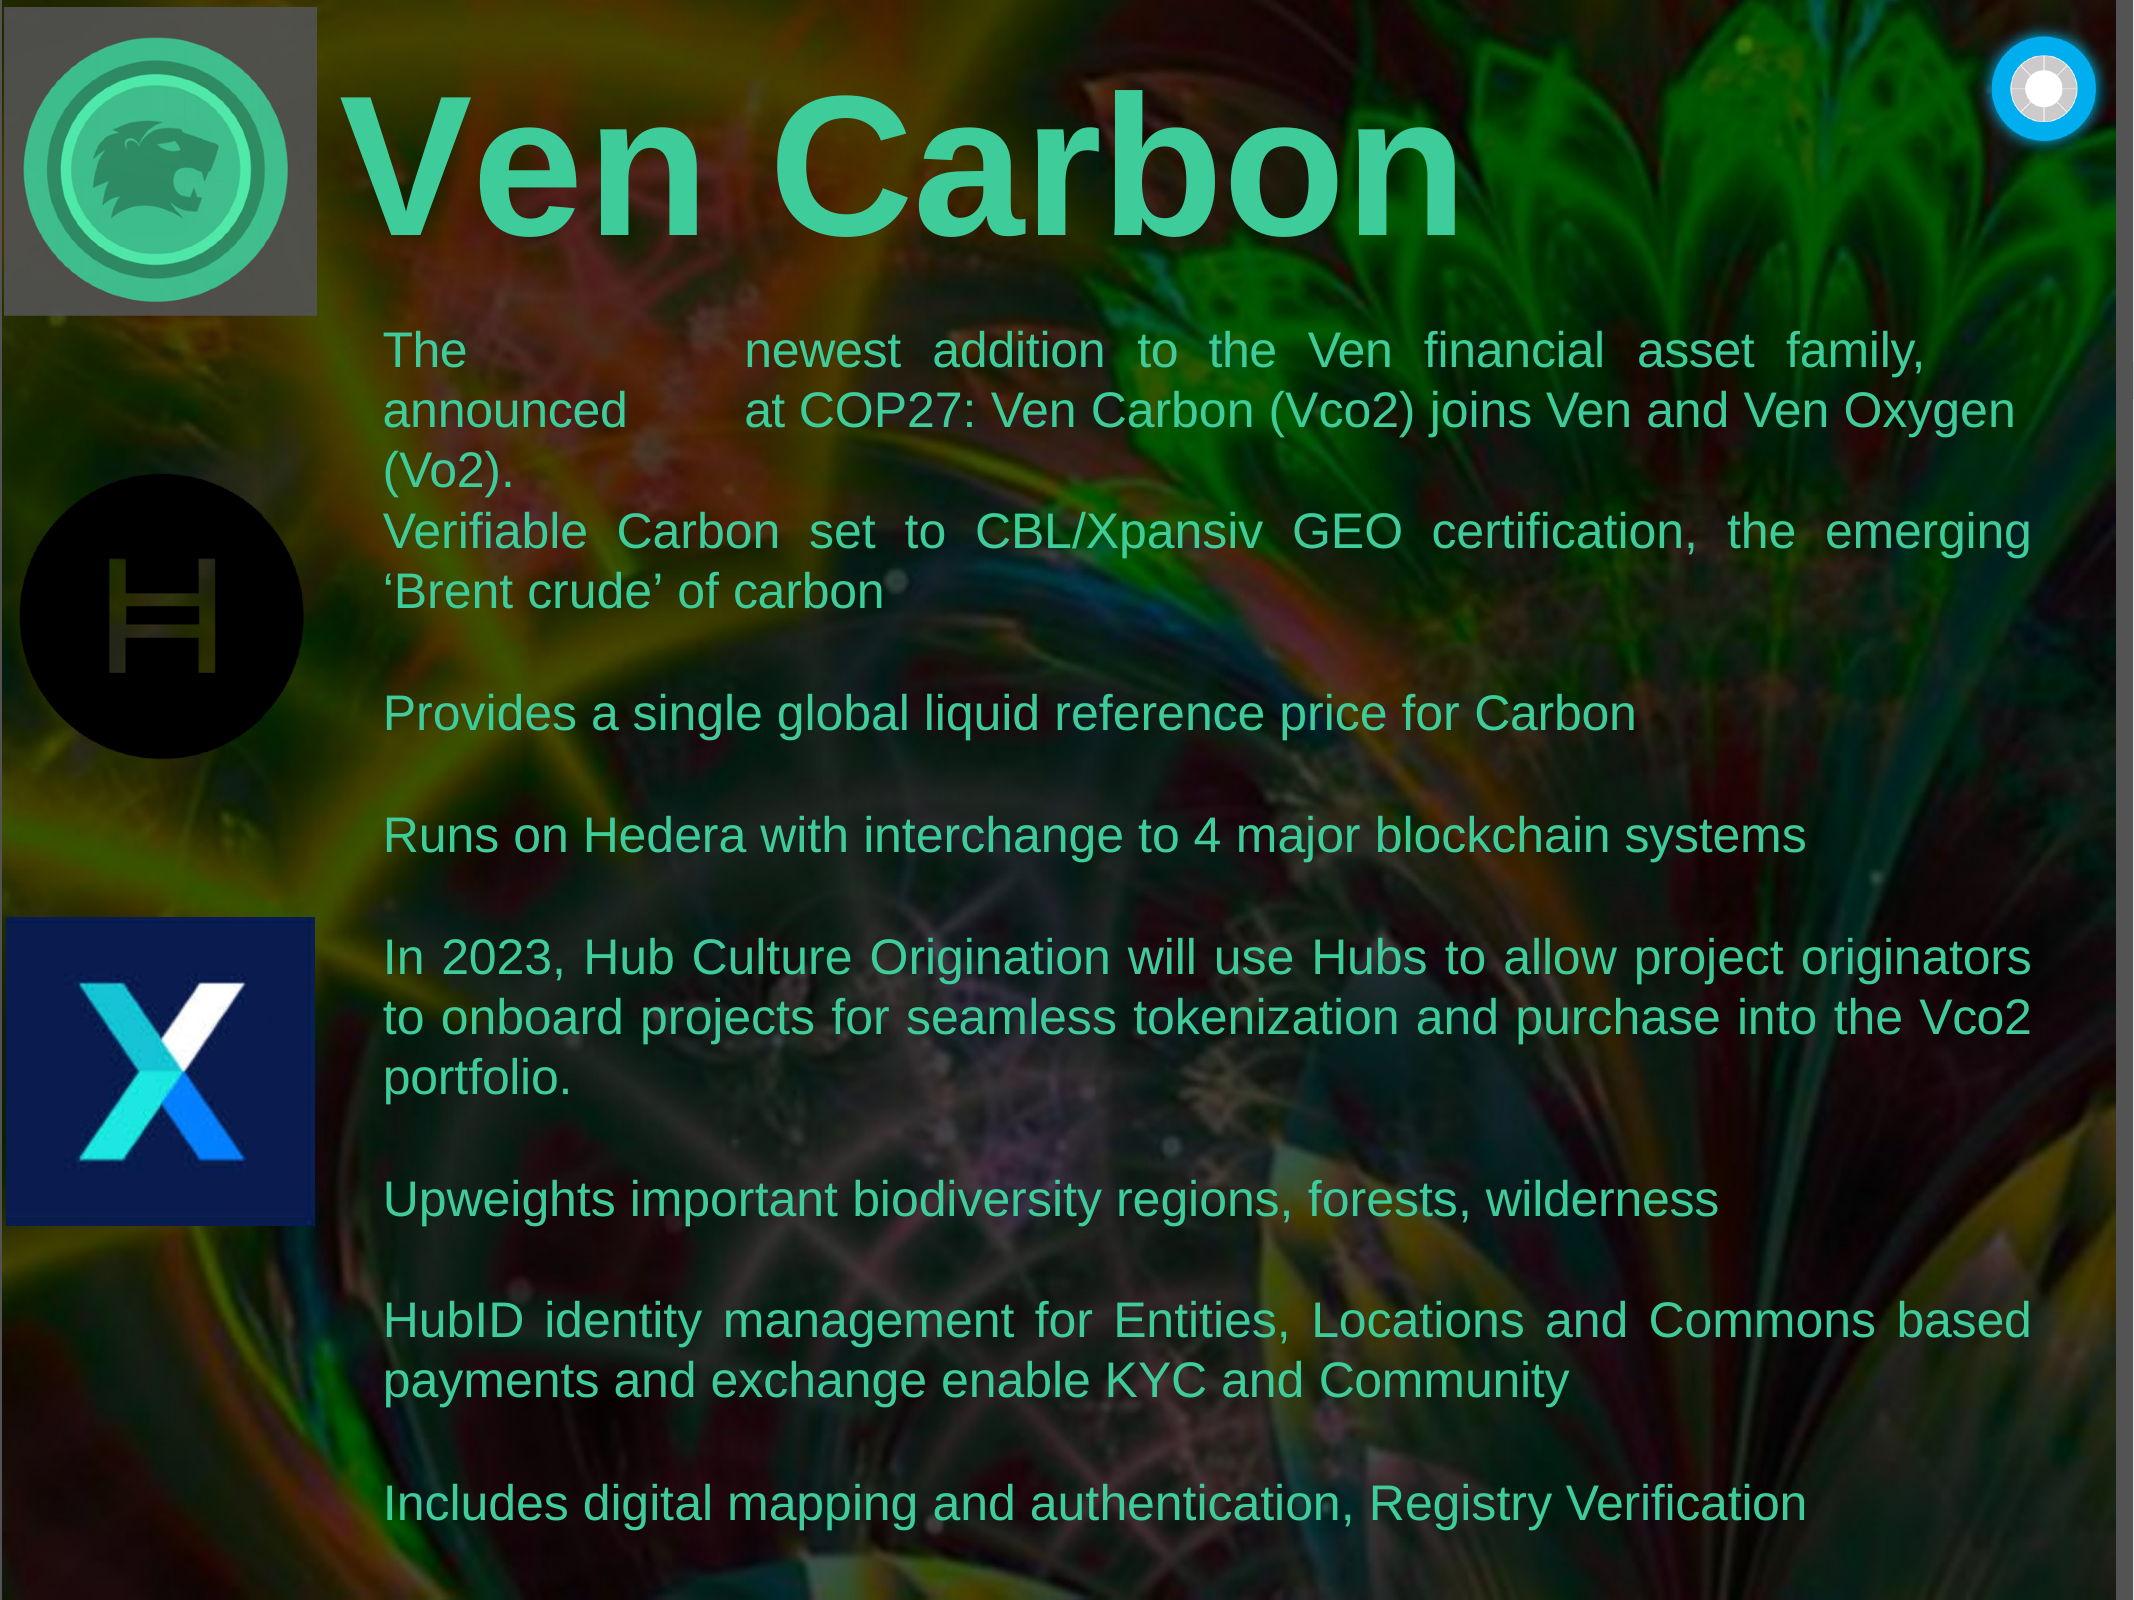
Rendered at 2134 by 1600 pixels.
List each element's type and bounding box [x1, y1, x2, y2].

picture [0, 411, 525, 822]
text_box [0, 0, 2134, 1600]
picture [6, 916, 316, 1226]
